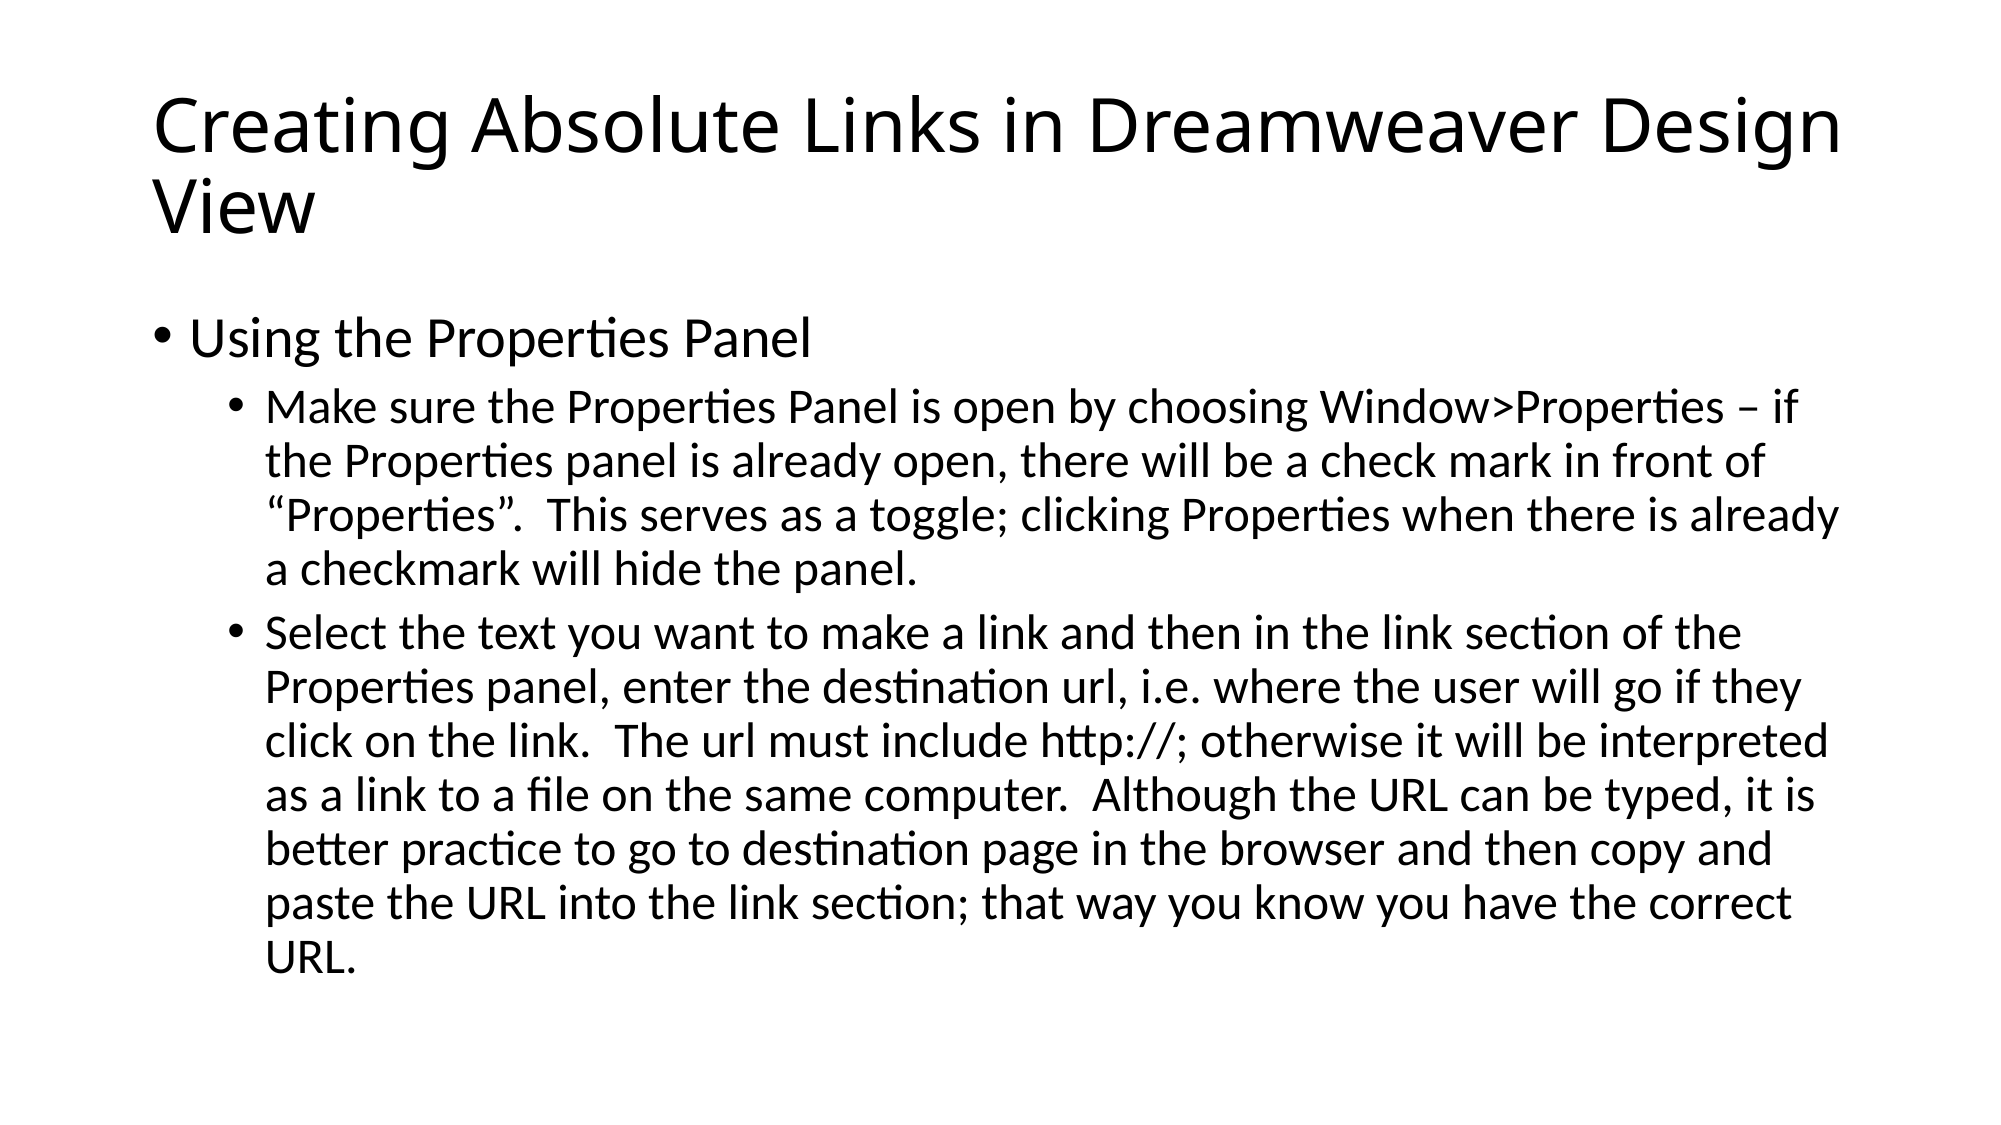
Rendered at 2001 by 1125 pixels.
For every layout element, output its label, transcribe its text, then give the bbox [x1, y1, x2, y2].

list Using the Properties Panel Make sure the Properties Panel is open by choosing Window>Properties – if the Properties panel is already open, there will be a check mark in front of “Properties”. This serves as a toggle; clicking Properties when there is already a checkmark will hide the panel. Select the text you want to make a link and then in the link section of the Properties panel, enter the destination url, i.e. where the user will go if they click on the link. The url must include http://; otherwise it will be interpreted as a link to a file on the same computer. Although the URL can be typed, it is better practice to go to destination page in the browser and then copy and paste the URL into the link section; that way you know you have the correct URL. [137, 299, 1863, 1014]
title Creating Absolute Links in Dreamweaver Design View [137, 59, 1863, 278]
